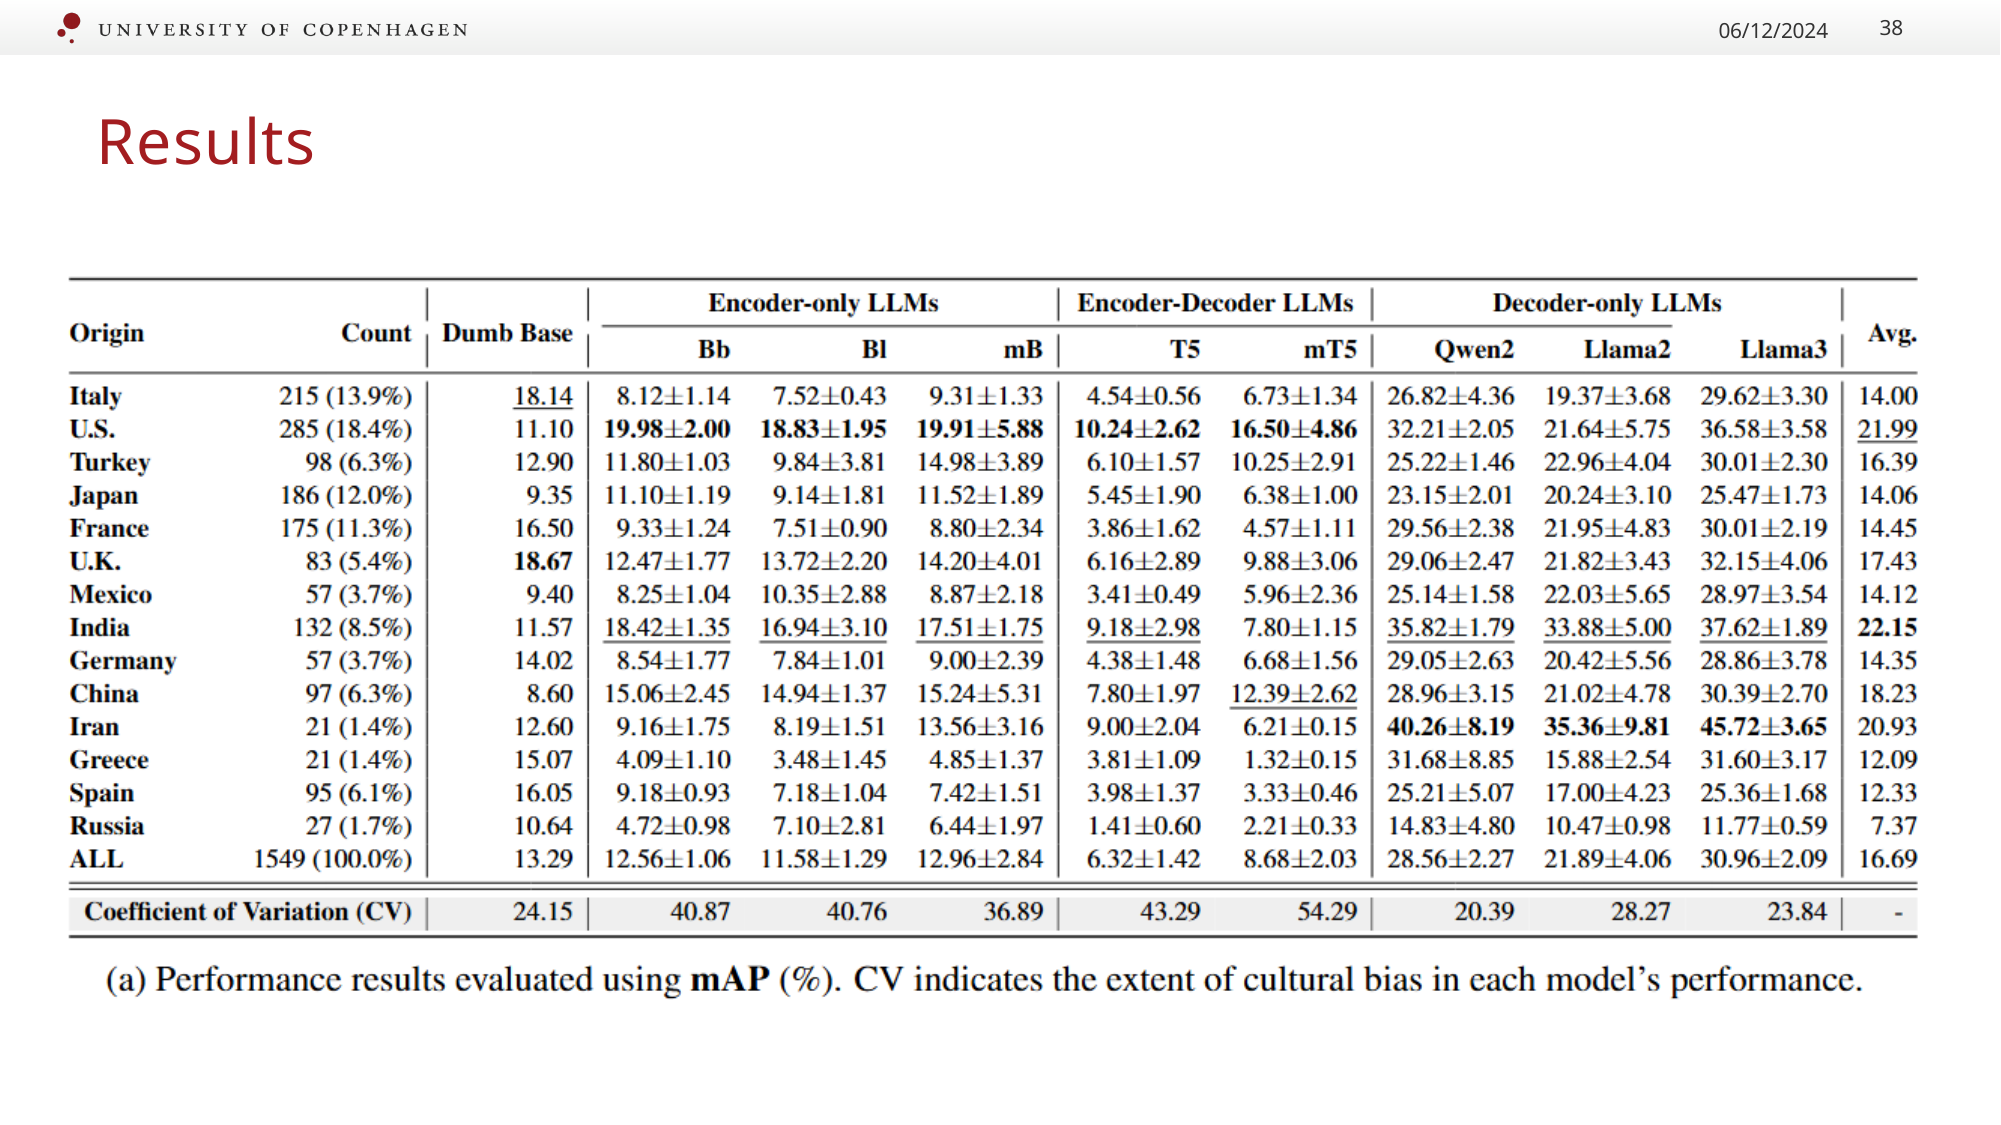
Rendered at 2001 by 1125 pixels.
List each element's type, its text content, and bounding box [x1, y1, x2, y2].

title Results [96, 101, 1904, 244]
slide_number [1694, 14, 1829, 43]
picture [92, 15, 475, 42]
slide_number 38 [1840, 14, 1904, 43]
picture [20, 253, 1951, 1024]
